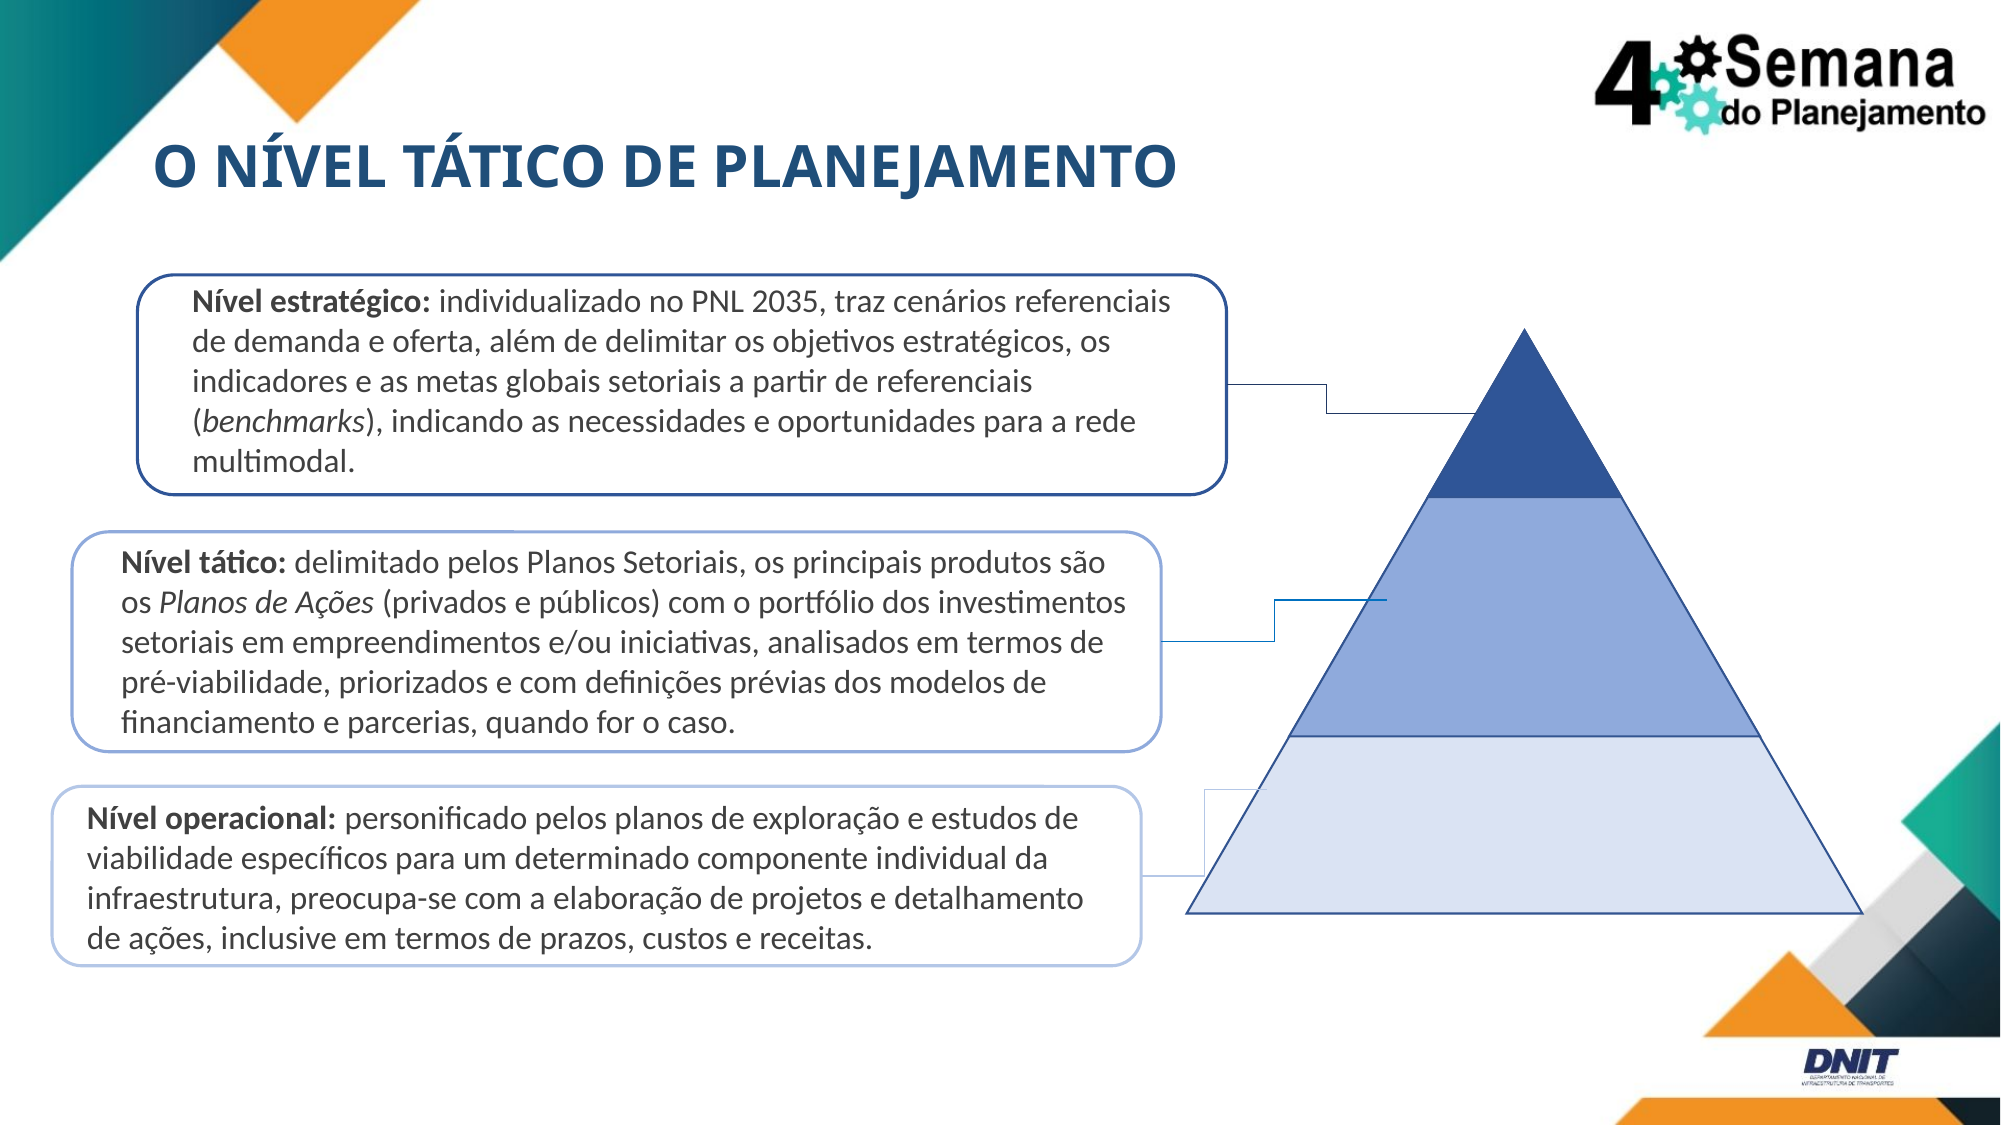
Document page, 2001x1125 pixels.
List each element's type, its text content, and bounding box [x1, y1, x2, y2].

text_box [1141, 789, 1267, 877]
picture [0, 0, 2001, 1125]
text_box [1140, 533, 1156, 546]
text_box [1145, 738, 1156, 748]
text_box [1186, 330, 1863, 914]
text_box [70, 530, 1163, 753]
text_box [136, 273, 1186, 496]
text_box Nível estratégico: individualizado no PNL 2035, traz cenários referenciais de demanda e oferta, além de delimitar os objetivos estratégicos, os indicadores e as metas globais setoriais a partir de referenciais (benchmarks), indicando as necessidades e oportunidades para a rede multimodal. [177, 271, 1227, 487]
text_box [50, 785, 1143, 967]
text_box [1226, 384, 1477, 414]
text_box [1161, 599, 1387, 642]
title O NÍVEL TÁTICO DE PLANEJAMENTO [137, 59, 1863, 278]
